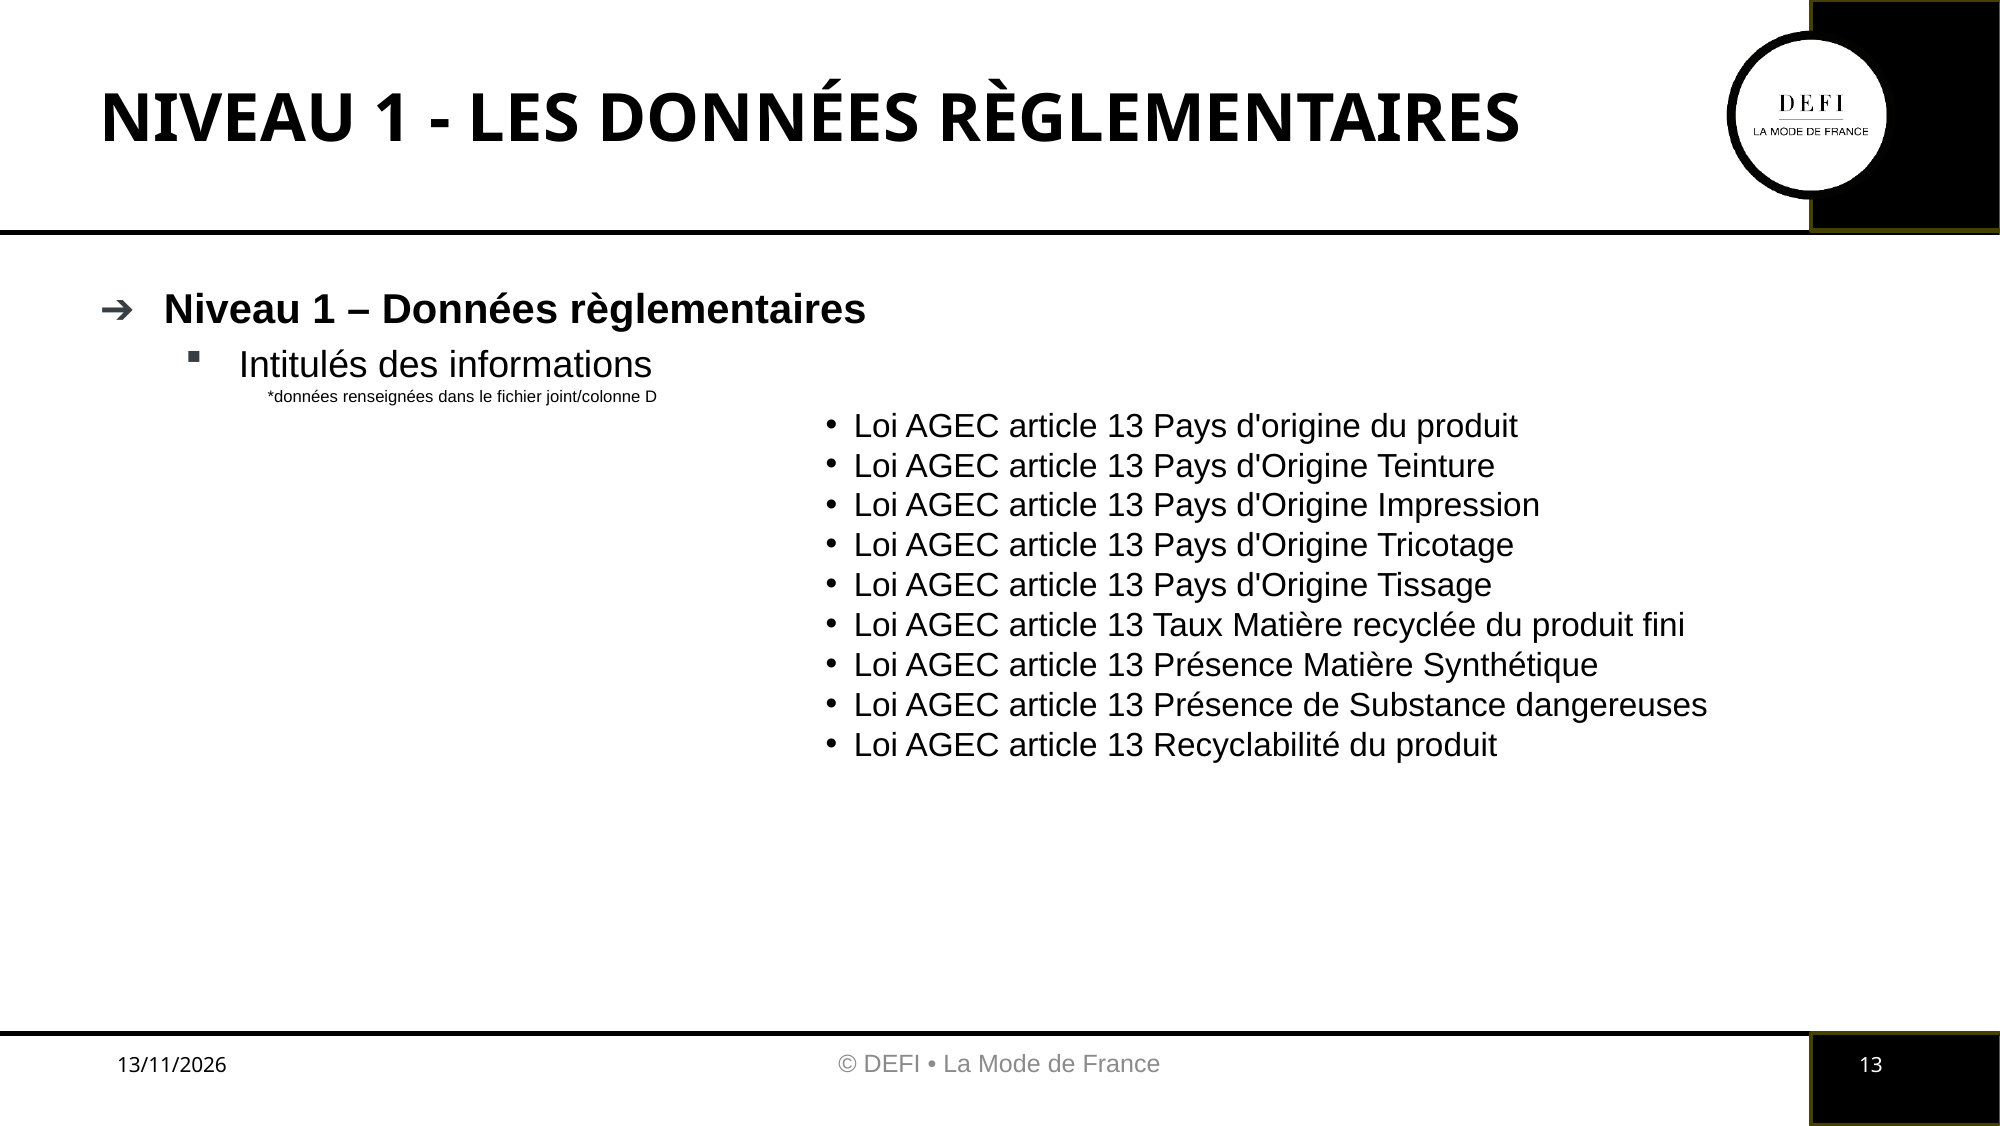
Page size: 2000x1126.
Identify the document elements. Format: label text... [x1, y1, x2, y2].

footer © DEFI • La Mode de France [683, 1035, 1317, 1089]
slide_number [99, 1035, 567, 1089]
text_box [1809, 0, 2000, 233]
slide_number 13 [1432, 1035, 1900, 1089]
picture [1722, 26, 1900, 205]
text_box Loi AGEC article 13 Pays d'origine du produit Loi AGEC article 13 Pays d'Origine Teinture Loi AGEC article 13 Pays d'Origine Impression Loi AGEC article 13 Pays d'Origine Tricotage Loi AGEC article 13 Pays d'Origine Tissage Loi AGEC article 13 Taux Matière recyclée du produit fini Loi AGEC article 13 Présence Matière Synthétique Loi AGEC article 13 Présence de Substance dangereuses Loi AGEC article 13 Recyclabilité du produit [810, 396, 1898, 771]
list Niveau 1 – Données règlementaires Intitulés des informations [99, 214, 1900, 634]
title NIVEAU 1 - LES DONNÉES RÈGLEMENTAIRES [0, 0, 1809, 231]
text_box *données renseignées dans le fichier joint/colonne D [178, 378, 752, 414]
